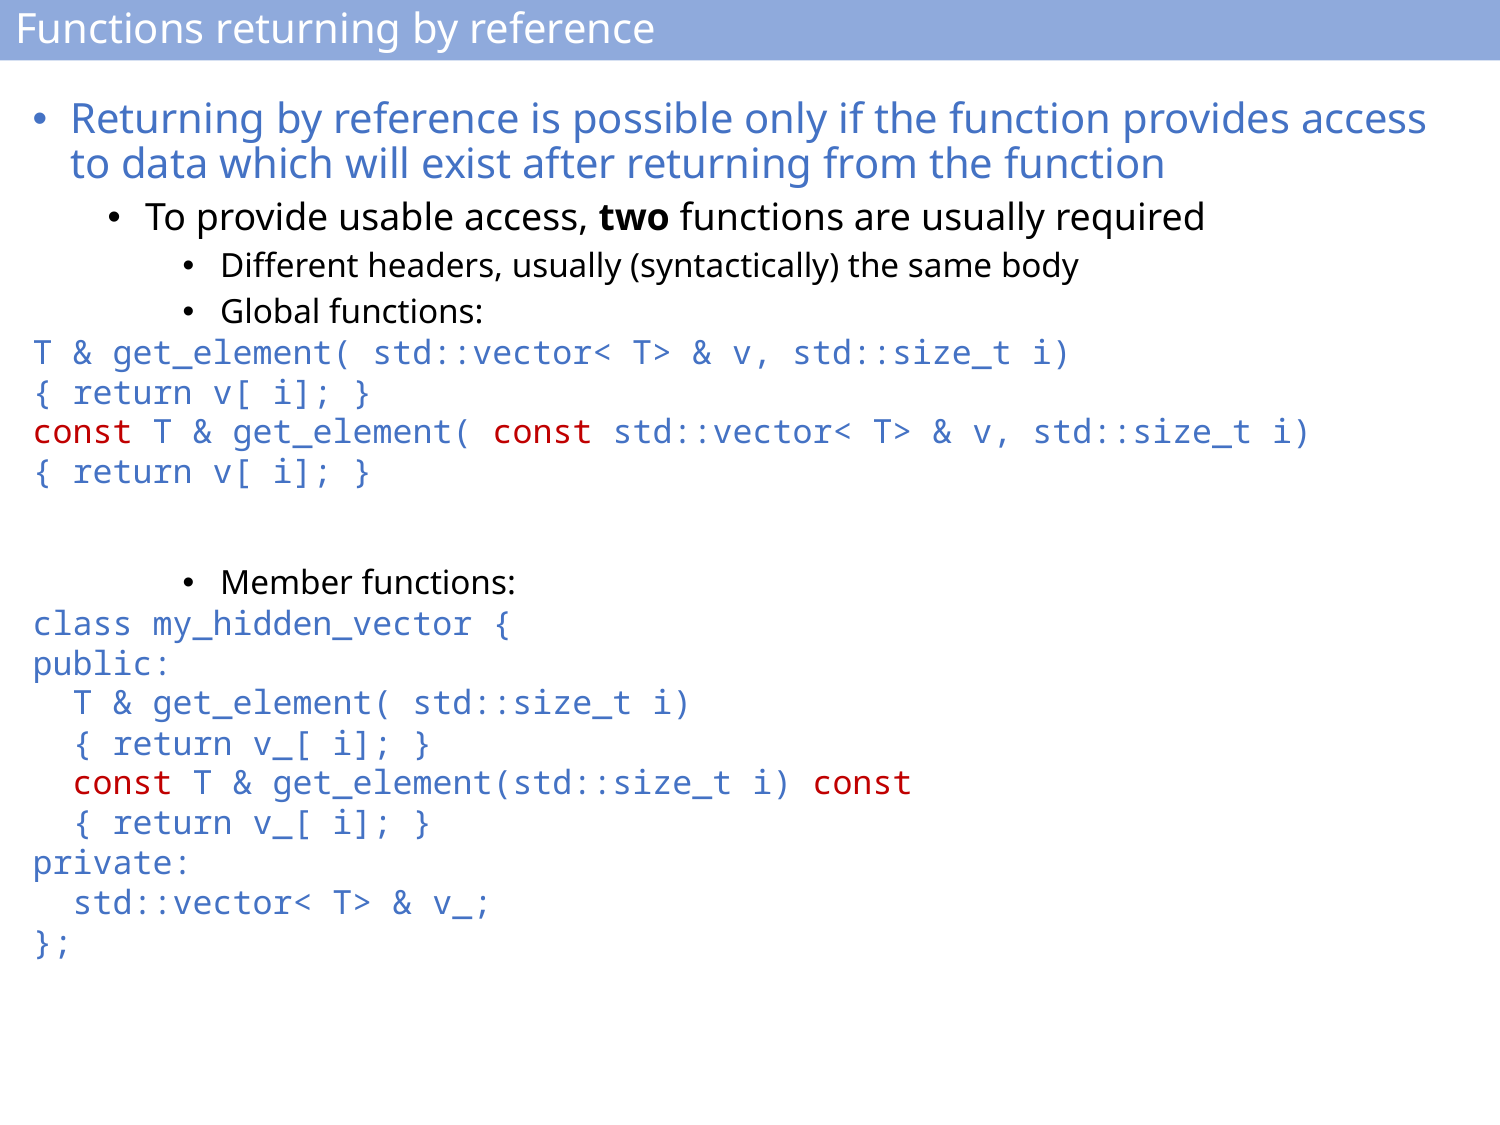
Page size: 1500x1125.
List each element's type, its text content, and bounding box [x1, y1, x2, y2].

title Functions returning by reference [0, 0, 1500, 61]
list Returning by reference is possible only if the function provides access to data which will exist after returning from the function To provide usable access, two functions are usually required Different headers, usually (syntactically) the same body Global functions: T & get_element( std::vector< T> & v, std::size_t i) { return v[ i]; } const T & get_element( const std::vector< T> & v, std::size_t i) { return v[ i]; } Member functions: class my_hidden_vector { public: T & get_element( std::size_t i) { return v_[ i]; } const T & get_element(std::size_t i) const { return v_[ i]; } private: std::vector< T> & v_; }; [17, 90, 1483, 1059]
